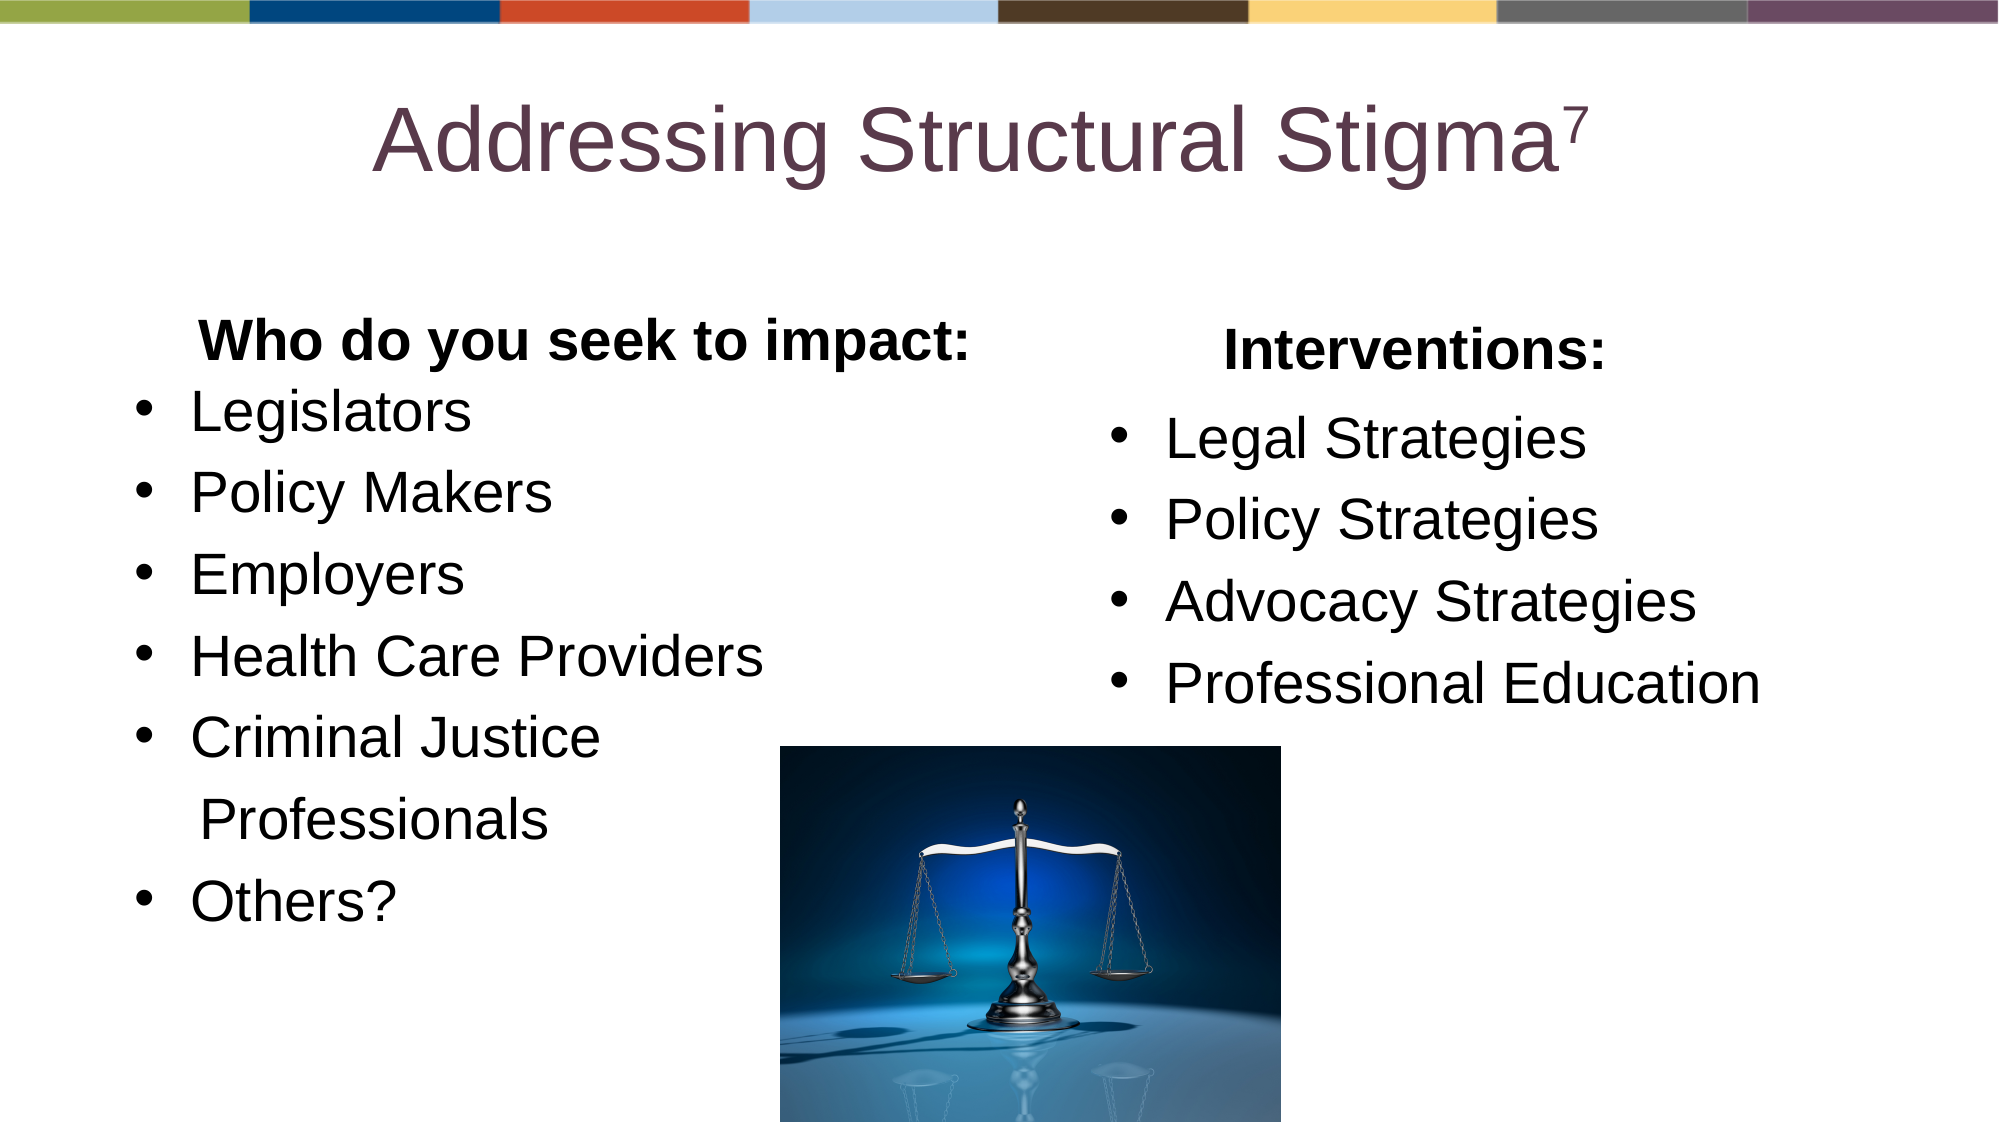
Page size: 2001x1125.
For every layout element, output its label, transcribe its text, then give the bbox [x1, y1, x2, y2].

picture [0, 0, 2000, 24]
text_box Legal Strategies Policy Strategies Advocacy Strategies Professional Education [1094, 392, 1845, 979]
text_box Legislators Policy Makers Employers Health Care Providers Criminal Justice Professionals Others? [119, 365, 1048, 989]
title Addressing Structural Stigma7 [119, 84, 1845, 249]
text_box Interventions: [1094, 304, 1758, 392]
picture [892, 972, 951, 983]
list Who do you seek to impact: [183, 294, 1909, 1015]
picture [780, 746, 1281, 1122]
